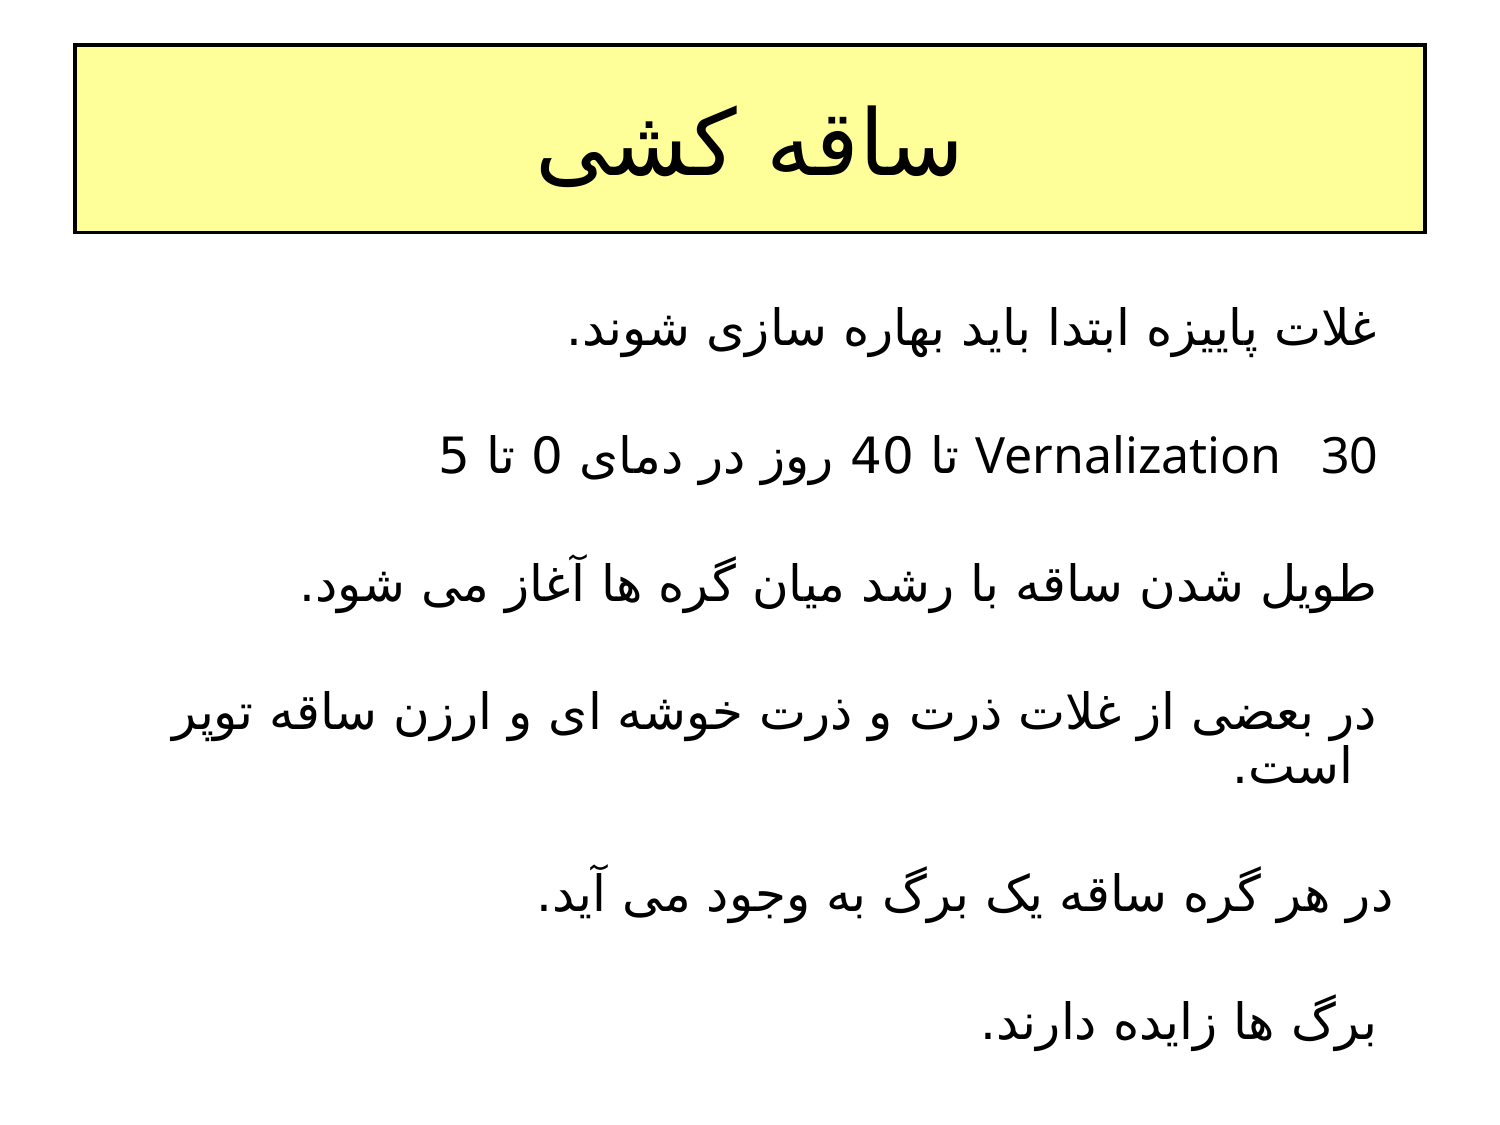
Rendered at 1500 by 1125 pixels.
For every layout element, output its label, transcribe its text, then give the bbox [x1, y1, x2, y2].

list غلات پاییزه ابتدا باید بهاره سازی شوند. Vernalization 30 تا 40 روز در دمای 0 تا 5 طویل شدن ساقه با رشد میان گره ها آغاز می شود. در بعضی از غلات ذرت و ذرت خوشه ای و ارزن ساقه توپر است. در هر گره ساقه یک برگ به وجود می آید. برگ ها زایده دارند. [74, 294, 1426, 1038]
title ساقه کشی [74, 44, 1426, 233]
